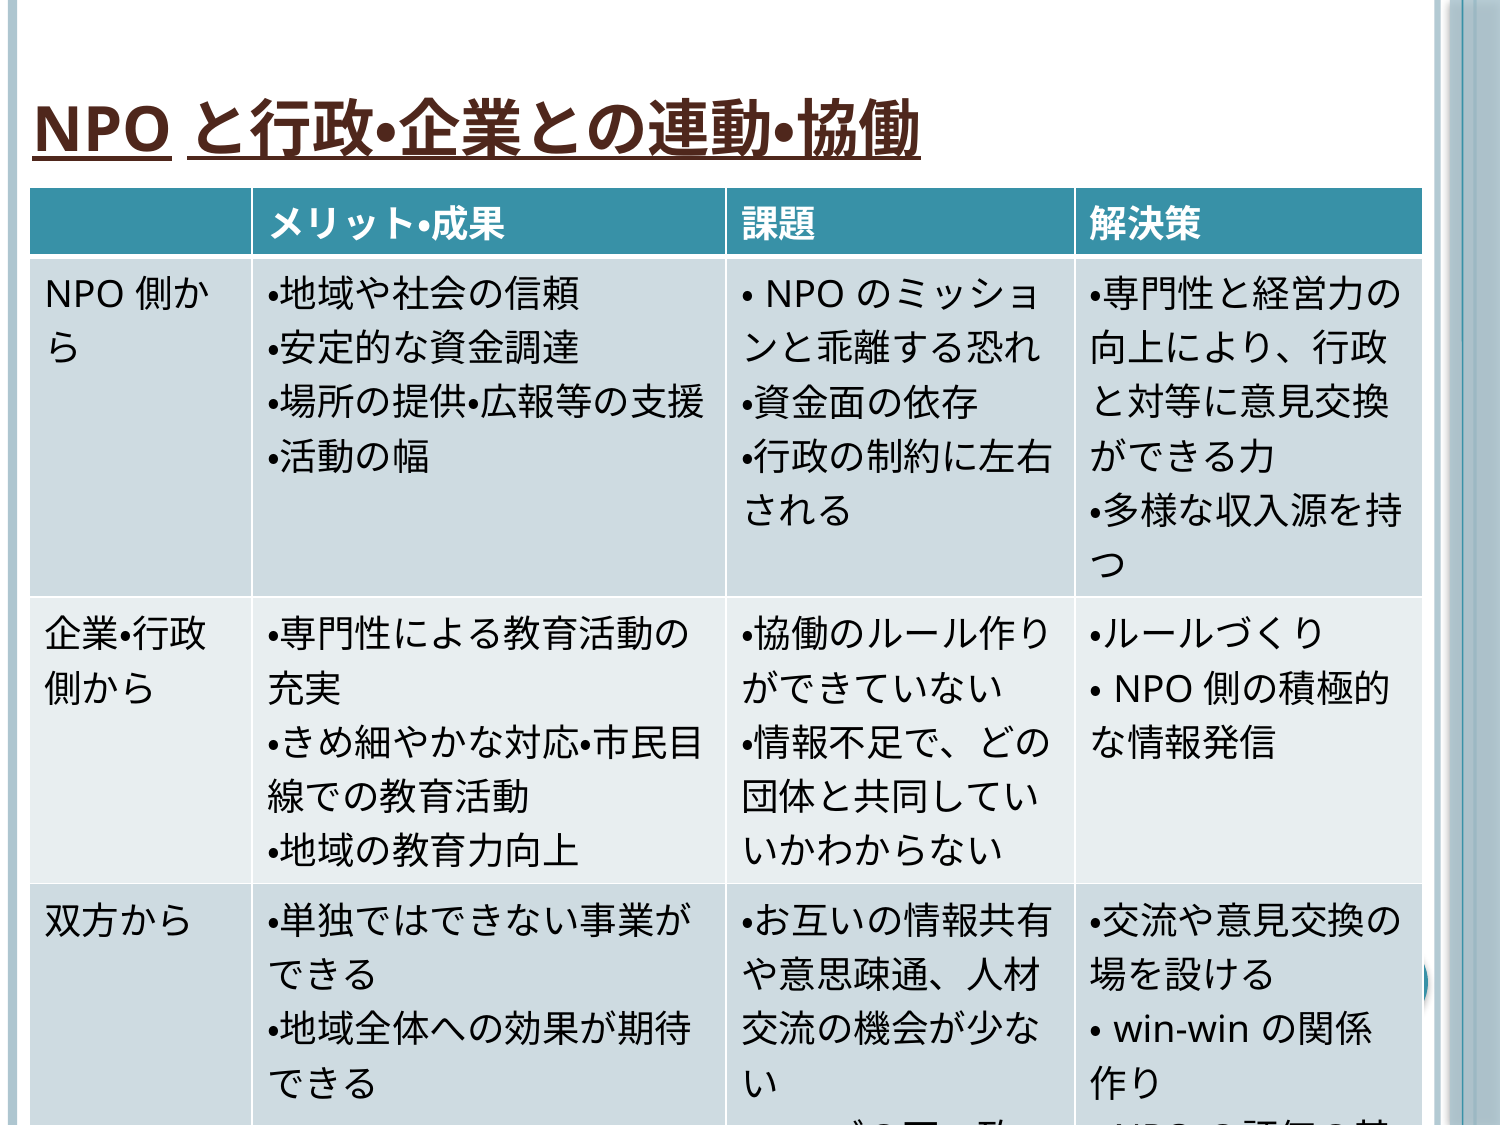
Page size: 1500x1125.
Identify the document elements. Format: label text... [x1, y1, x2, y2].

table_cell ・交流や意見交換の場を設ける ・win-winの関係作り ・NPOの評価の基準や評価機関を設ける [1076, 884, 1422, 1125]
table_cell ・地域や社会の信頼 ・安定的な資金調達 ・場所の提供・広報等の支援 ・活動の幅 [253, 259, 725, 596]
table_cell 企業・行政側から [30, 598, 251, 883]
table_cell ・専門性と経営力の向上により、行政と対等に意見交換ができる力 ・多様な収入源を持つ [1076, 259, 1422, 596]
table_header 解決策 [1076, 188, 1422, 254]
table_cell ・お互いの情報共有や意思疎通、人材交流の機会が少ない ・ニーズの不一致 [727, 884, 1074, 1125]
title NPOと行政・企業との連動・協働 [17, 0, 1243, 172]
table_header 課題 [727, 188, 1074, 254]
table_cell ・ルールづくり ・NPO側の積極的な情報発信 [1076, 598, 1422, 883]
table_cell ・NPOのミッションと乖離する恐れ ・資金面の依存 ・行政の制約に左右される [727, 259, 1074, 596]
table_header [30, 188, 251, 254]
table_cell NPO側から [30, 259, 251, 596]
table_cell 双方から [30, 884, 251, 1125]
table_header メリット・成果 [253, 188, 725, 254]
table_cell ・専門性による教育活動の充実 ・きめ細やかな対応・市民目線での教育活動 ・地域の教育力向上 [253, 598, 725, 883]
table_cell ・協働のルール作りができていない ・情報不足で、どの団体と共同していいかわからない [727, 598, 1074, 883]
table_cell ・単独ではできない事業ができる ・地域全体への効果が期待できる [253, 884, 725, 1125]
